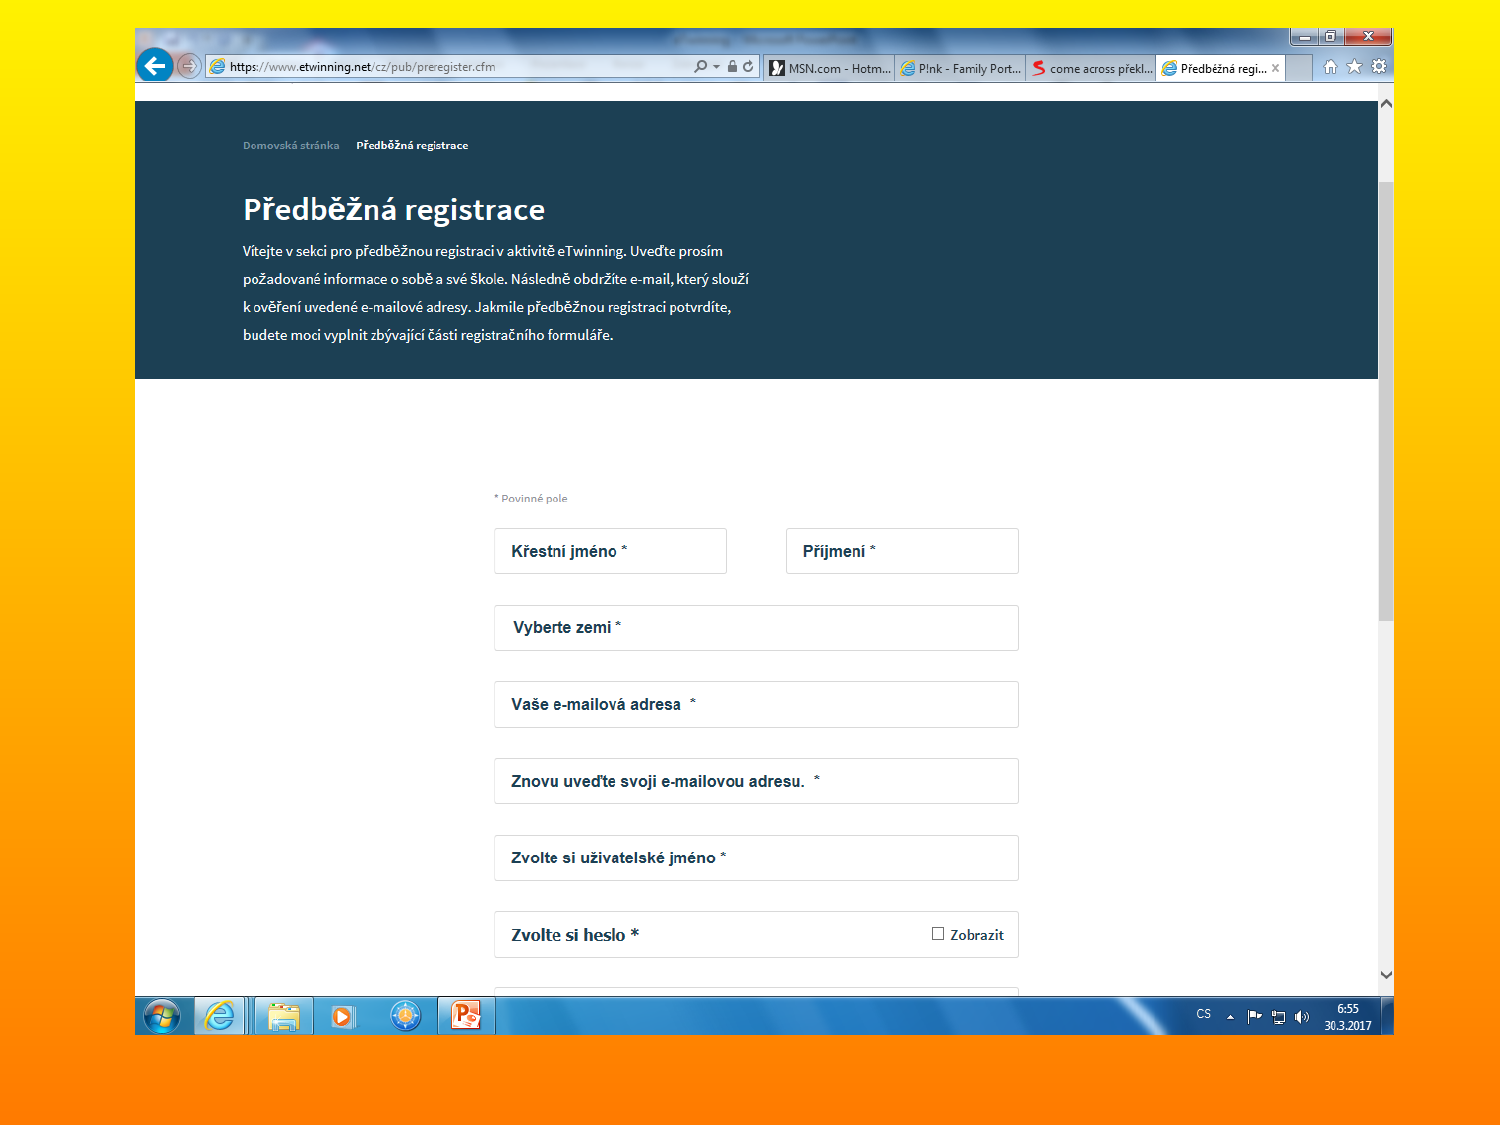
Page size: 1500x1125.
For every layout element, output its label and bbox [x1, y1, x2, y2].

list [135, 28, 1394, 1036]
